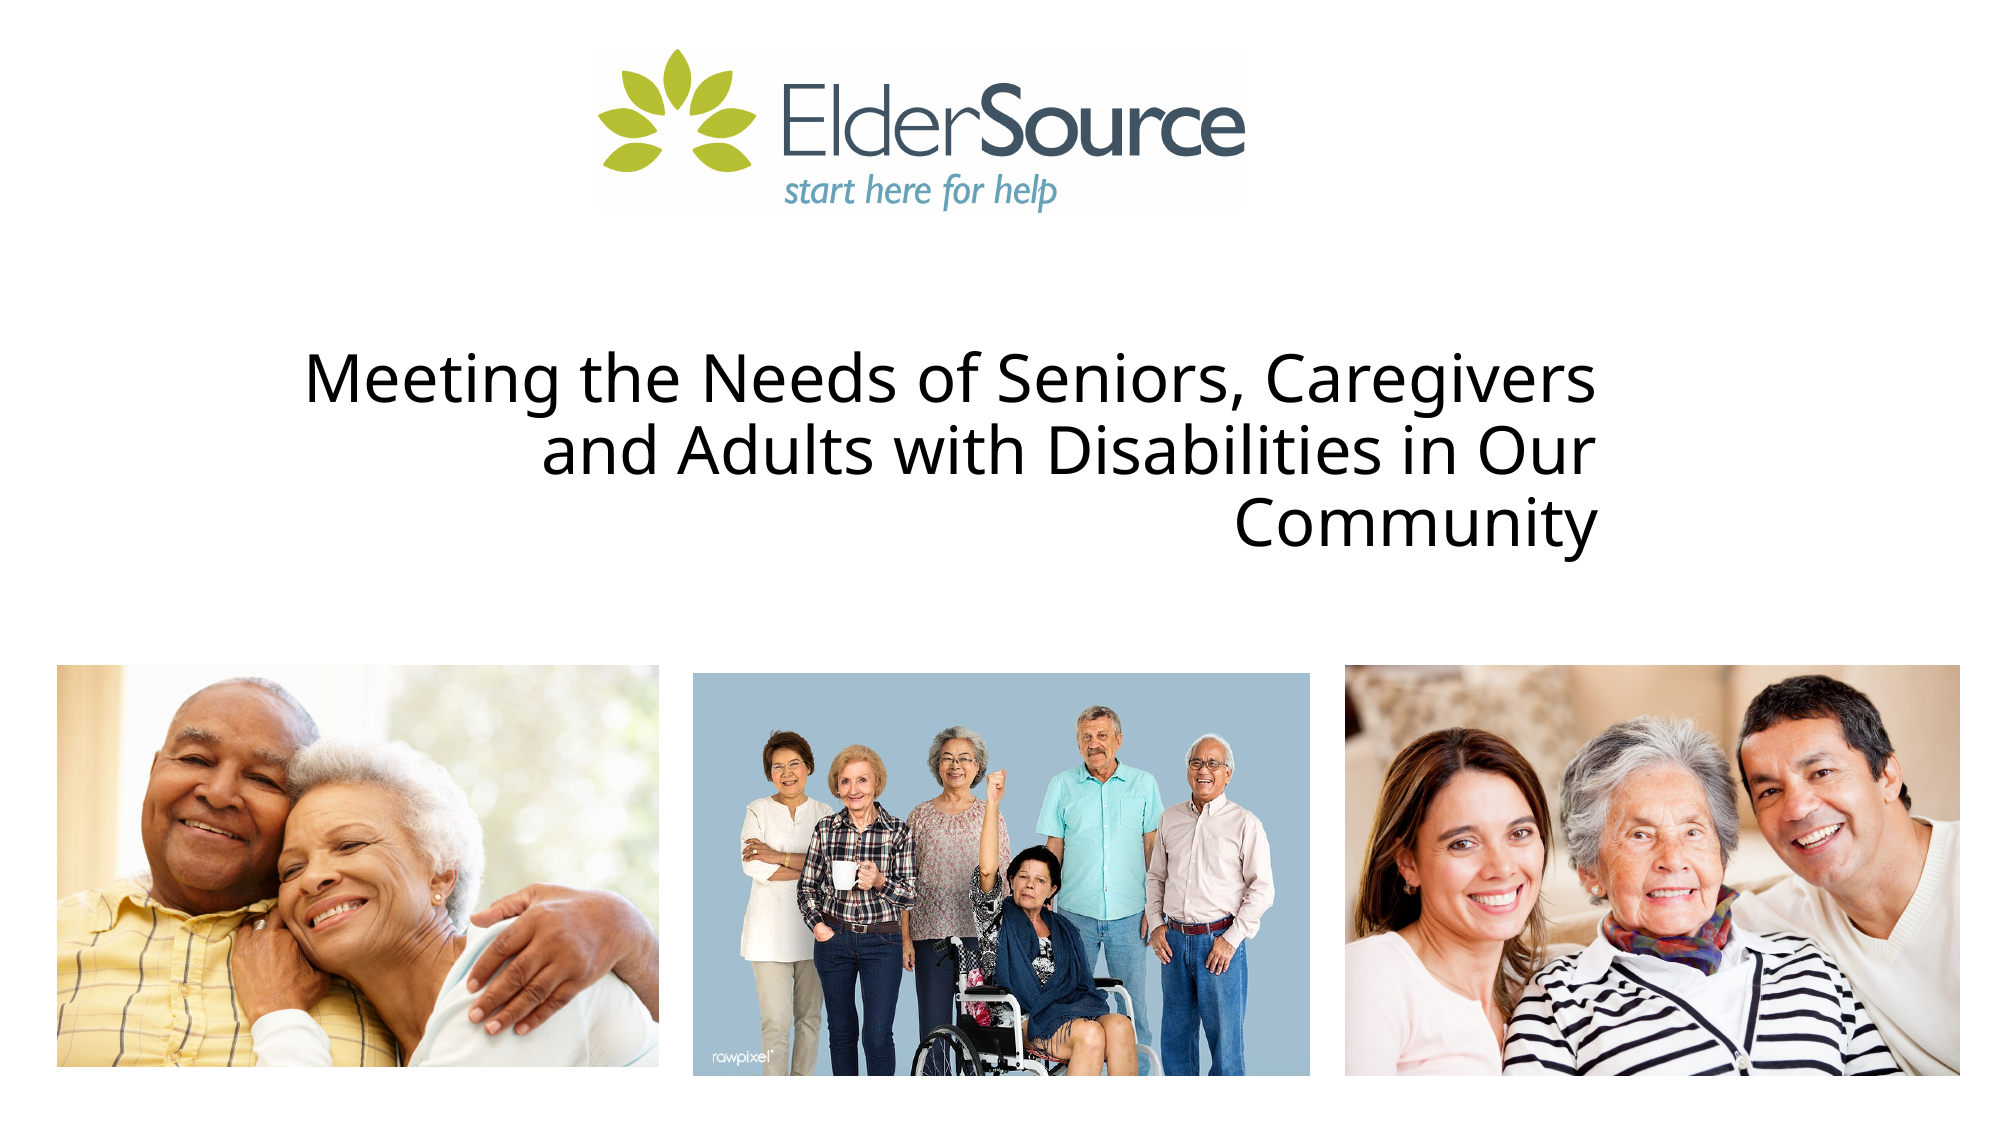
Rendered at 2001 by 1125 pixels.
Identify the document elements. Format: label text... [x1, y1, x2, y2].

picture [693, 673, 1310, 1076]
picture [57, 665, 659, 1067]
subtitle Meeting the Needs of Seniors, Caregivers and Adults with Disabilities in Our Community [228, 237, 1614, 560]
picture [1345, 665, 1960, 1076]
picture [598, 49, 1245, 213]
